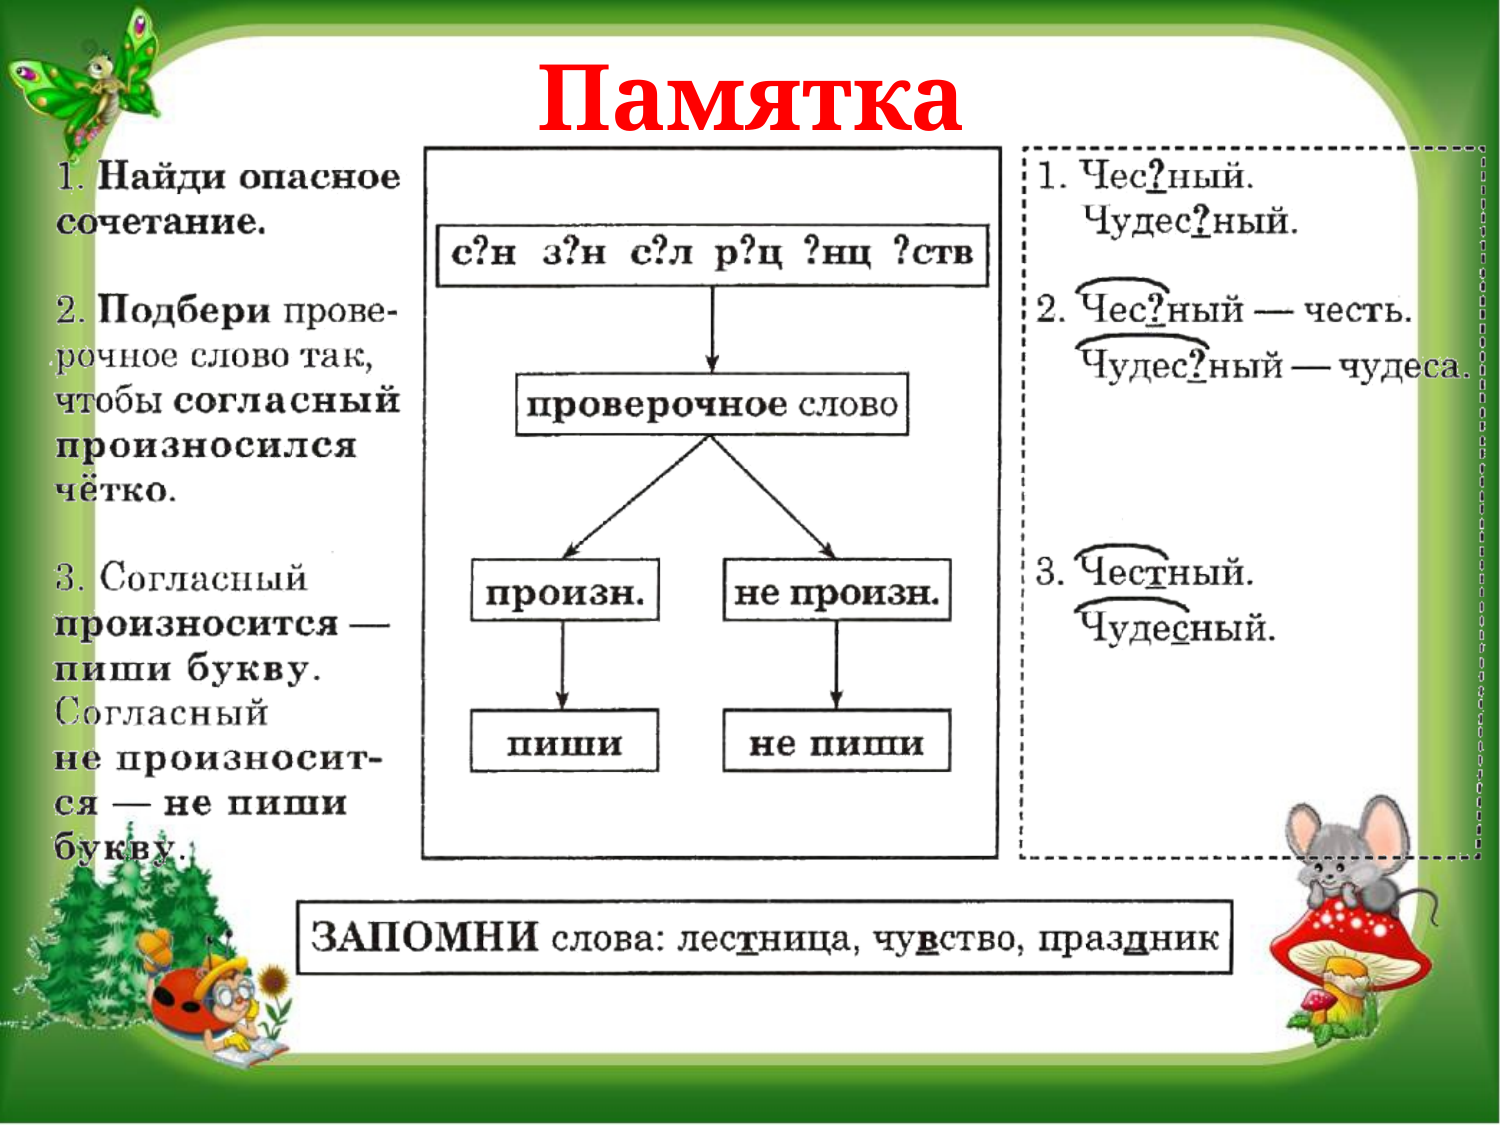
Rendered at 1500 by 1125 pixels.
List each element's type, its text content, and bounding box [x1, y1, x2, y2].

picture [0, 0, 1500, 1125]
title Памятка [76, 0, 1427, 135]
